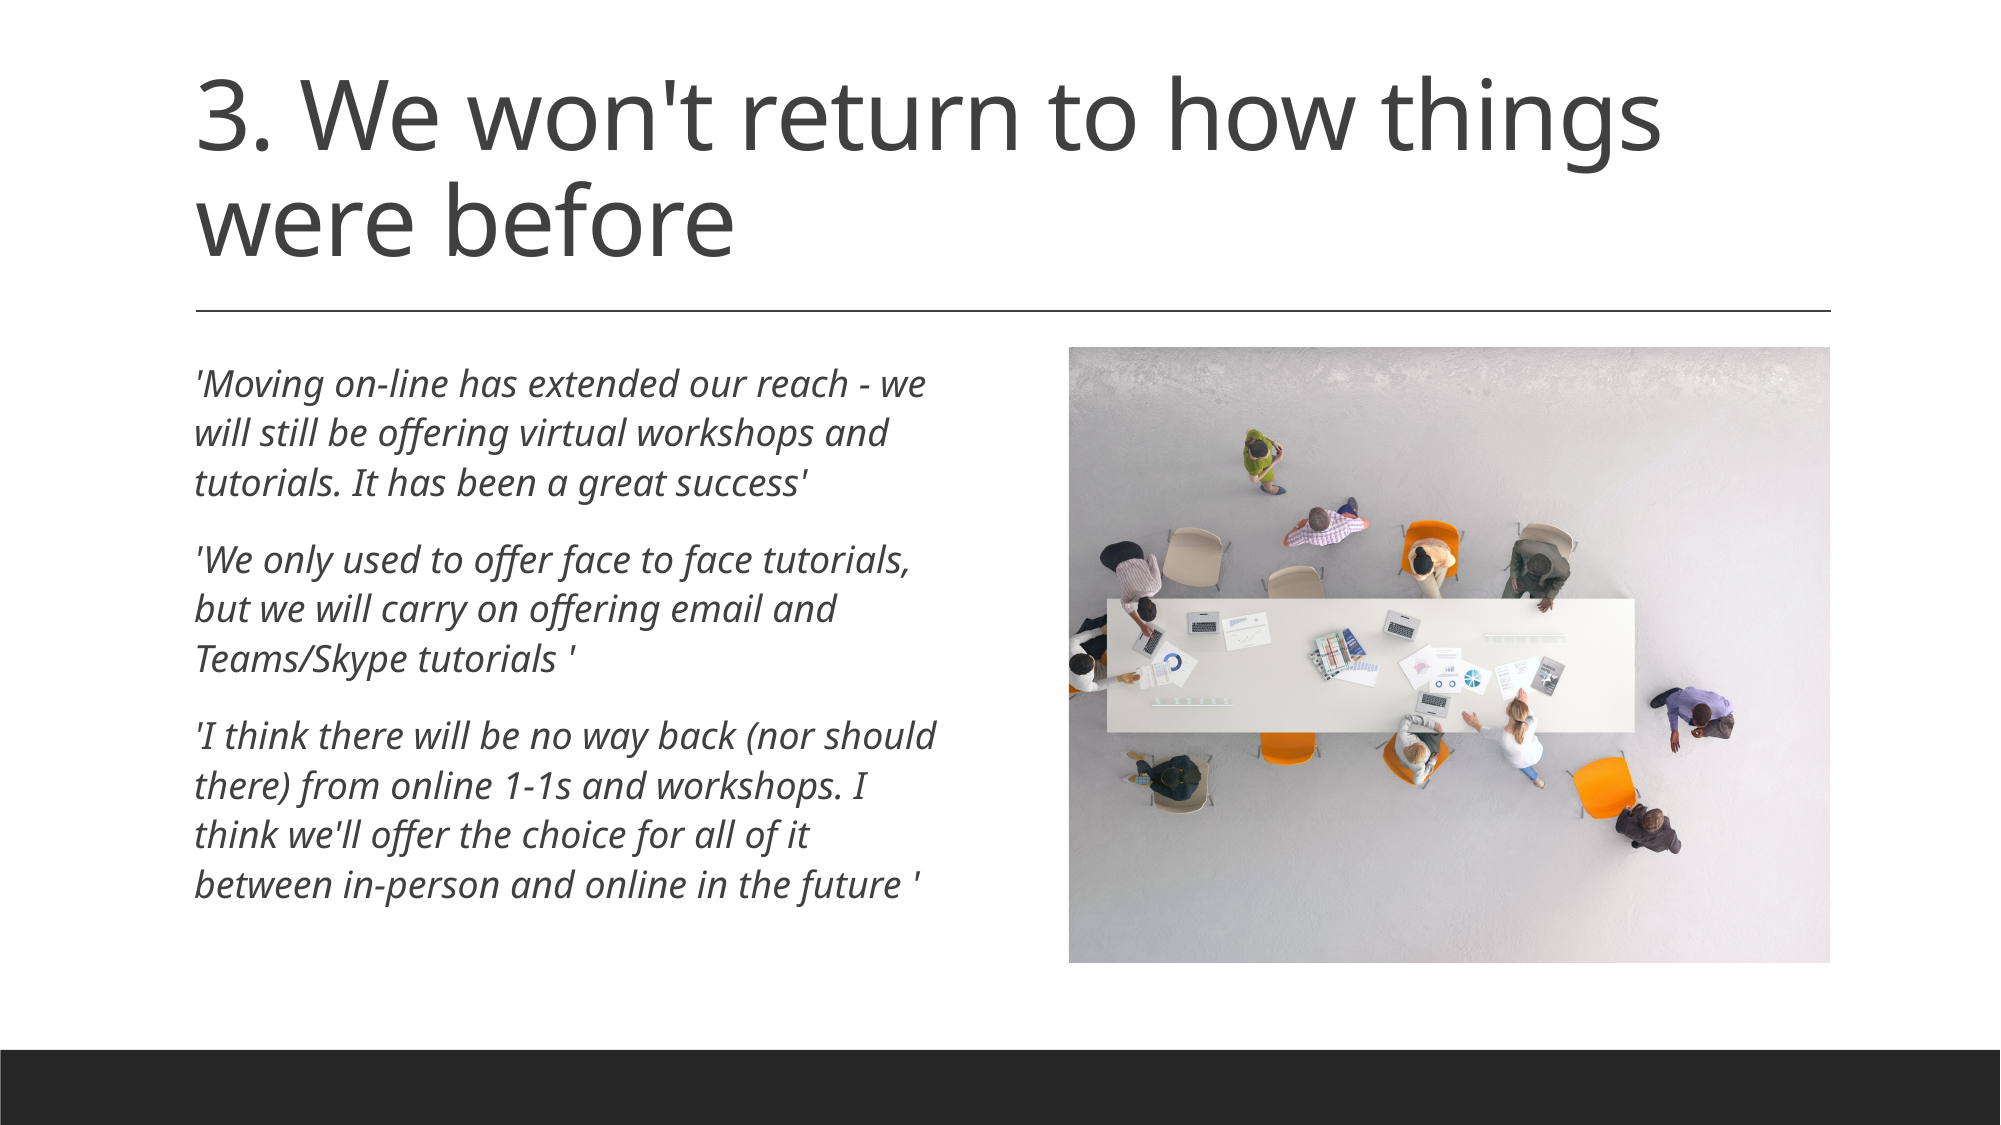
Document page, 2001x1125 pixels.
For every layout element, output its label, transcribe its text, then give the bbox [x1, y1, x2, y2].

title 3. We won't return to how things were before [180, 47, 1830, 285]
list 'Moving on-line has extended our reach - we will still be offering virtual workshops and tutorials. It has been a great success' 'We only used to offer face to face tutorials, but we will carry on offering email and Teams/Skype tutorials ' 'I think there will be no way back (nor should there) from online 1-1s and workshops. I think we'll offer the choice for all of it between in-person and online in the future ' [180, 347, 942, 963]
picture [1068, 347, 1831, 964]
